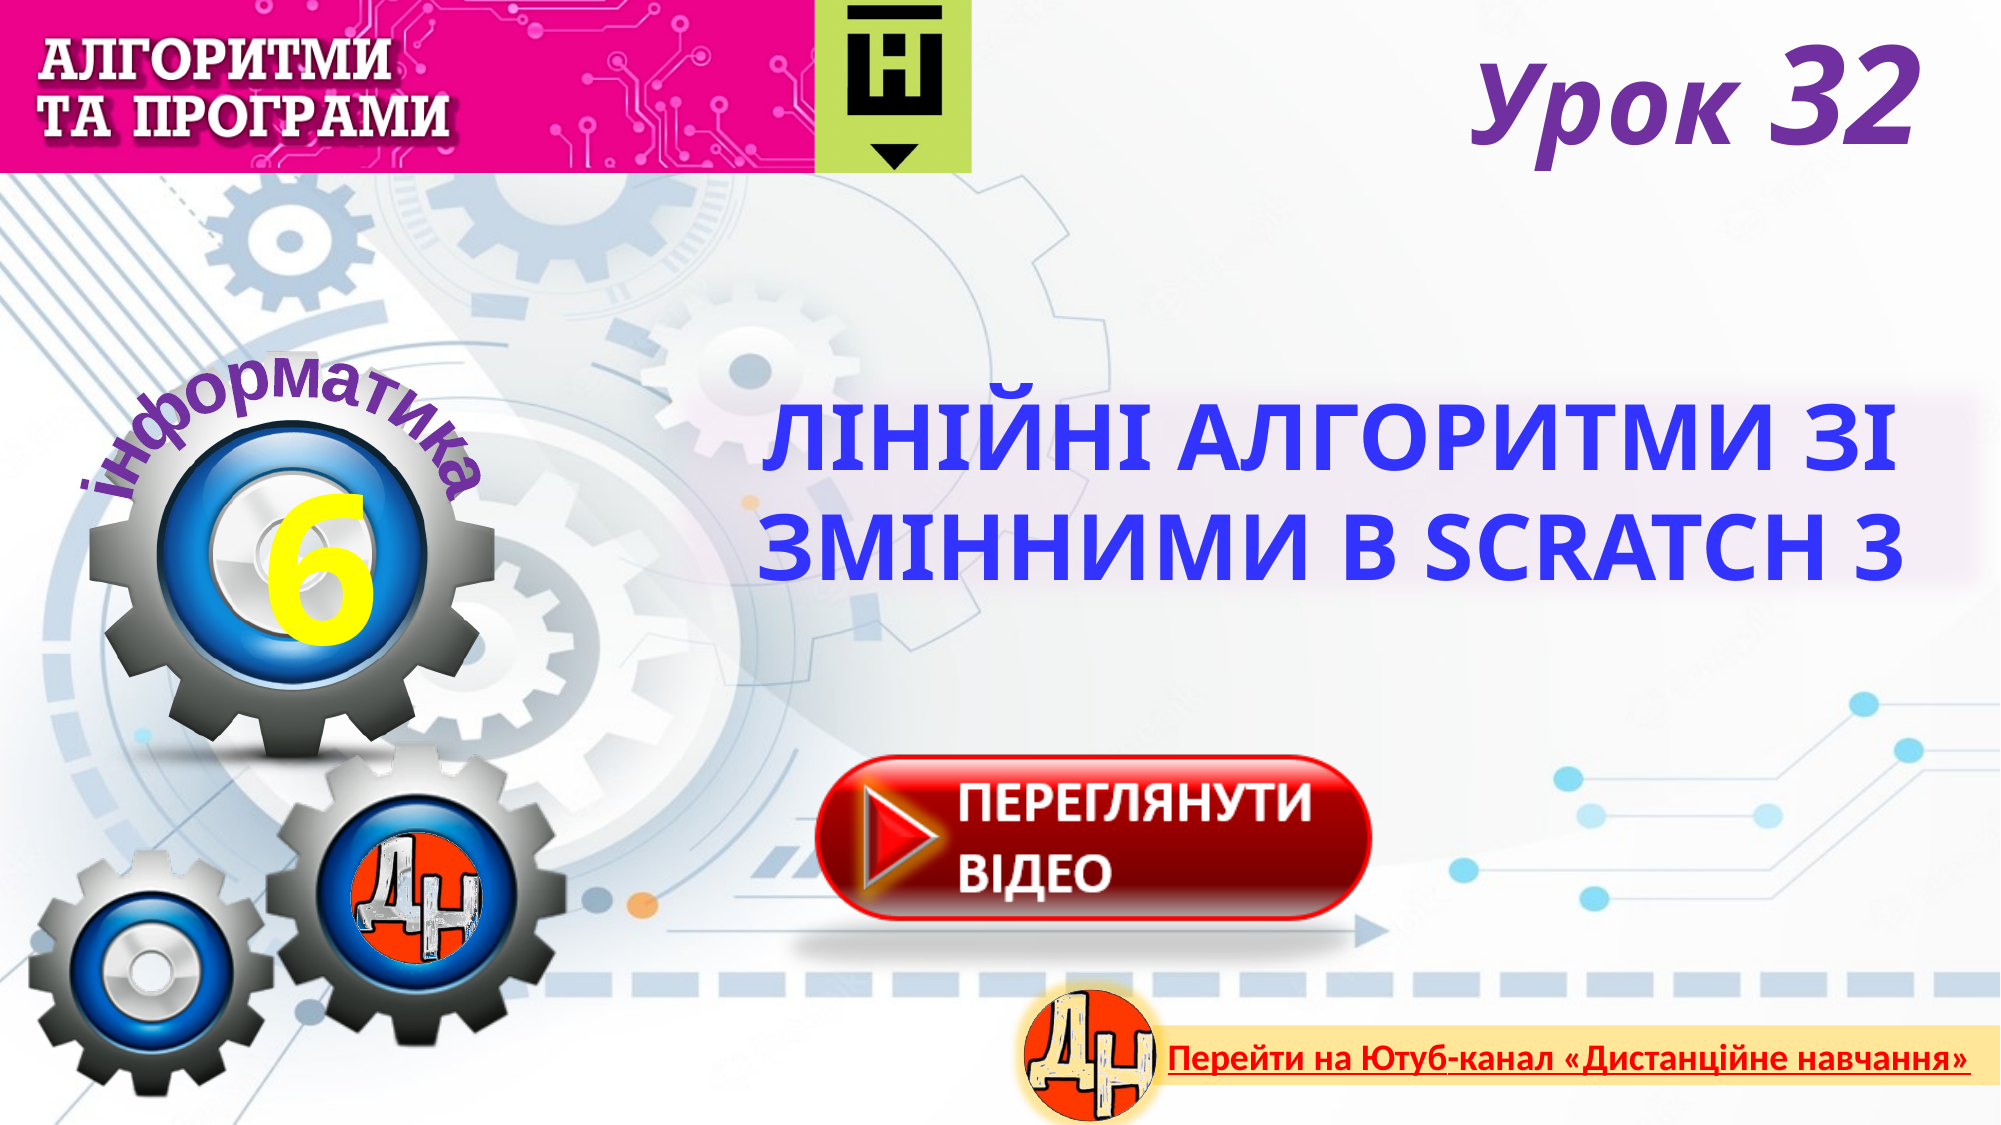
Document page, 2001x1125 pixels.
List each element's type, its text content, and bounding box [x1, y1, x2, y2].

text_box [231, 716, 601, 1086]
picture [0, 0, 2001, 1125]
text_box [1013, 988, 2000, 1125]
text_box Урок 32 [1417, 0, 1976, 180]
text_box ЛІНІЙНІ АЛГОРИТМИ ЗІ ЗМІННИМИ В SCRATCH 3 [699, 410, 1966, 572]
